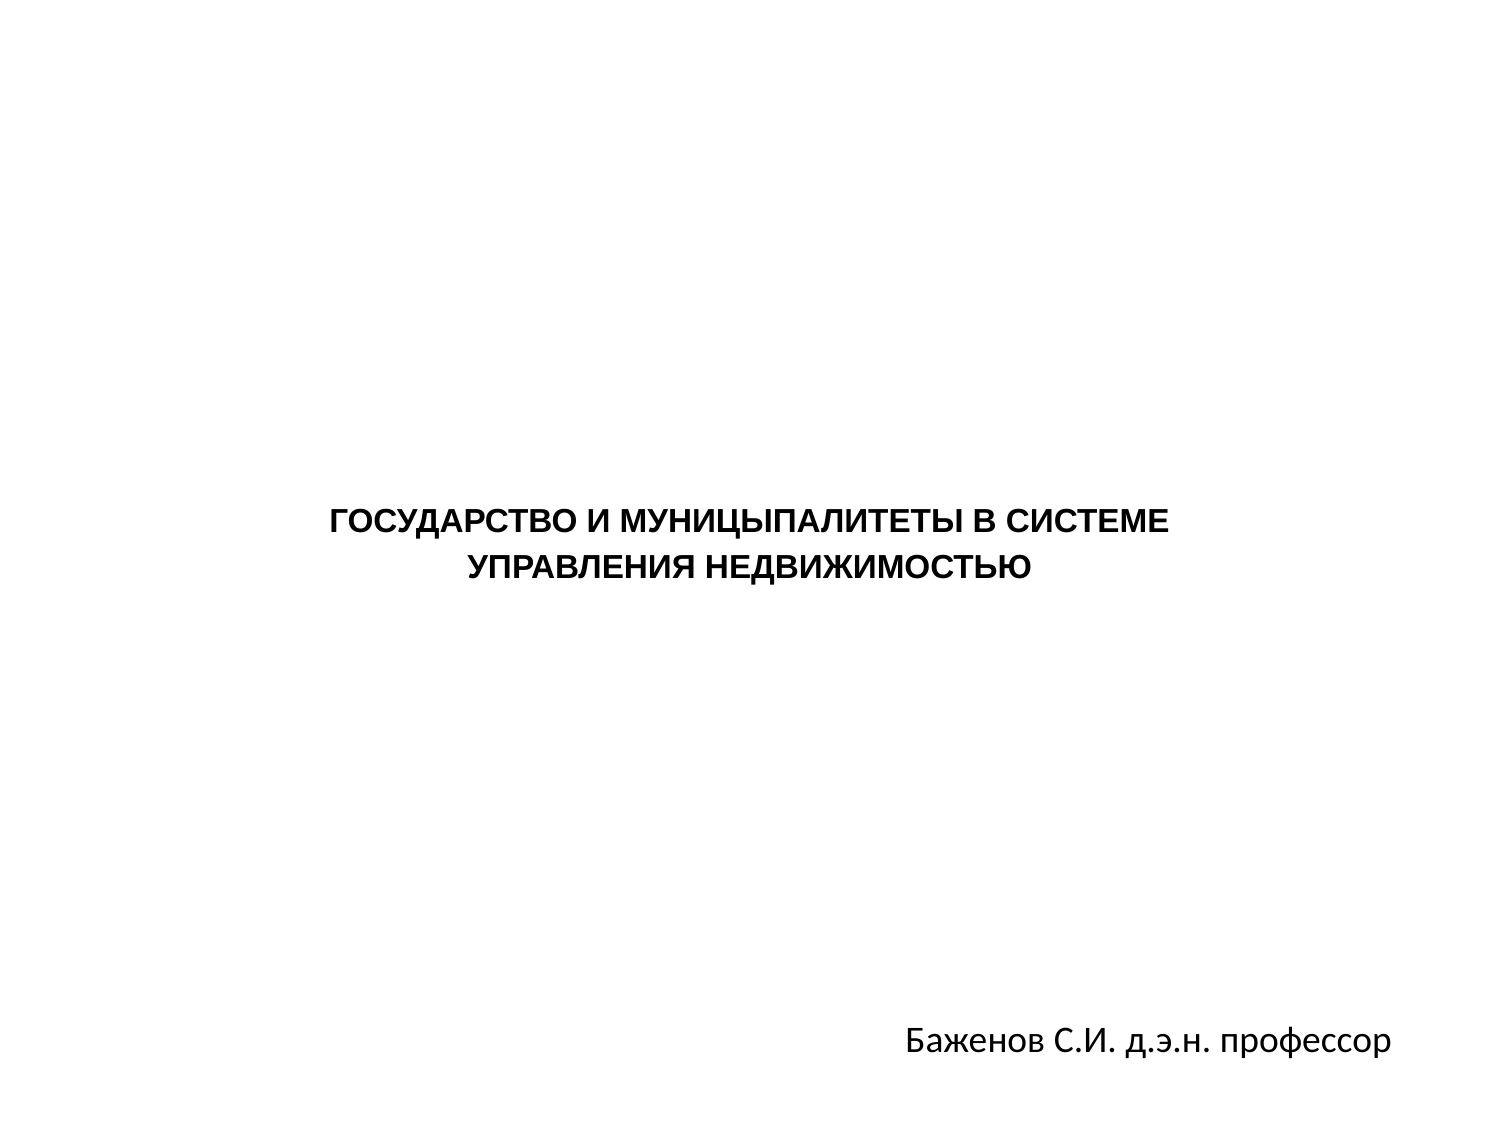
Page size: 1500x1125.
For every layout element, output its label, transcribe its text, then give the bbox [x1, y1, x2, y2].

text_box ГОСУДАРСТВО И МУНИЦЫПАЛИТЕТЫ В СИСТЕМЕ УПРАВЛЕНИЯ НЕДВИЖИМОСТЬЮ [225, 368, 1275, 757]
text_box Баженов С.И. д.э.н. профессор [890, 1007, 1465, 1068]
